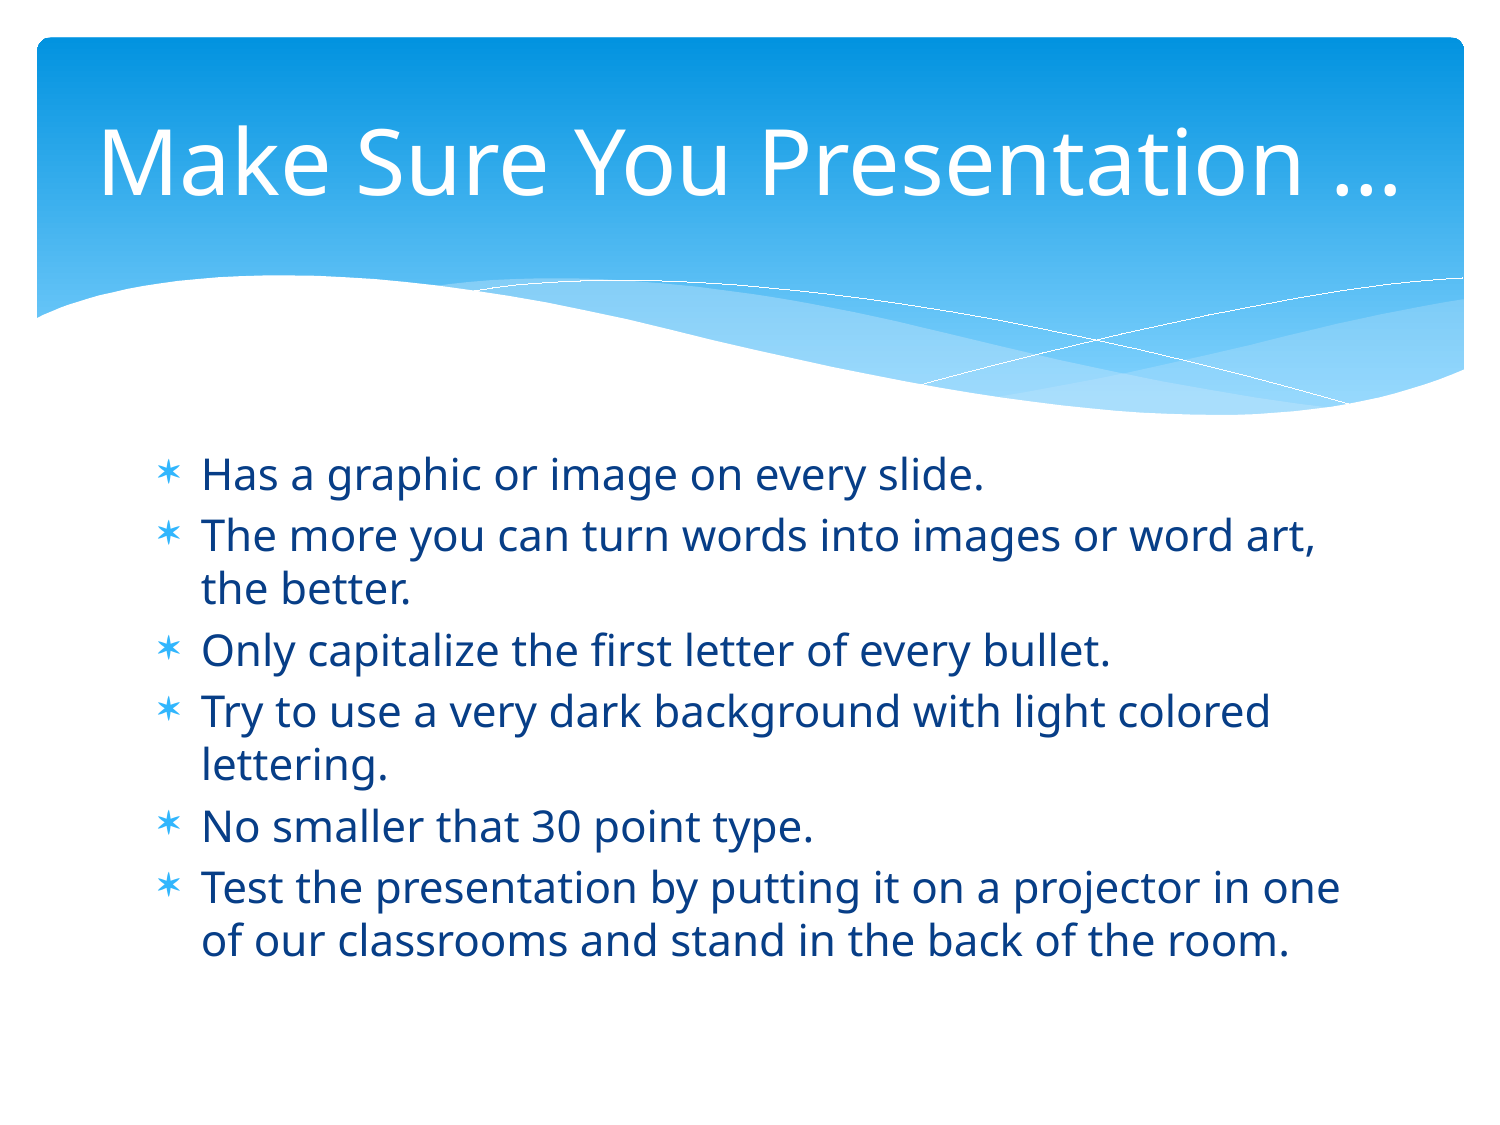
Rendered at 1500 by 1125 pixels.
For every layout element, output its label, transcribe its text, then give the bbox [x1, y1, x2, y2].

title Make Sure You Presentation … [75, 55, 1425, 261]
list Has a graphic or image on every slide. The more you can turn words into images or word art, the better. Only capitalize the first letter of every bullet. Try to use a very dark background with light colored lettering. No smaller that 30 point type. Test the presentation by putting it on a projector in one of our classrooms and stand in the back of the room. [143, 438, 1359, 1005]
